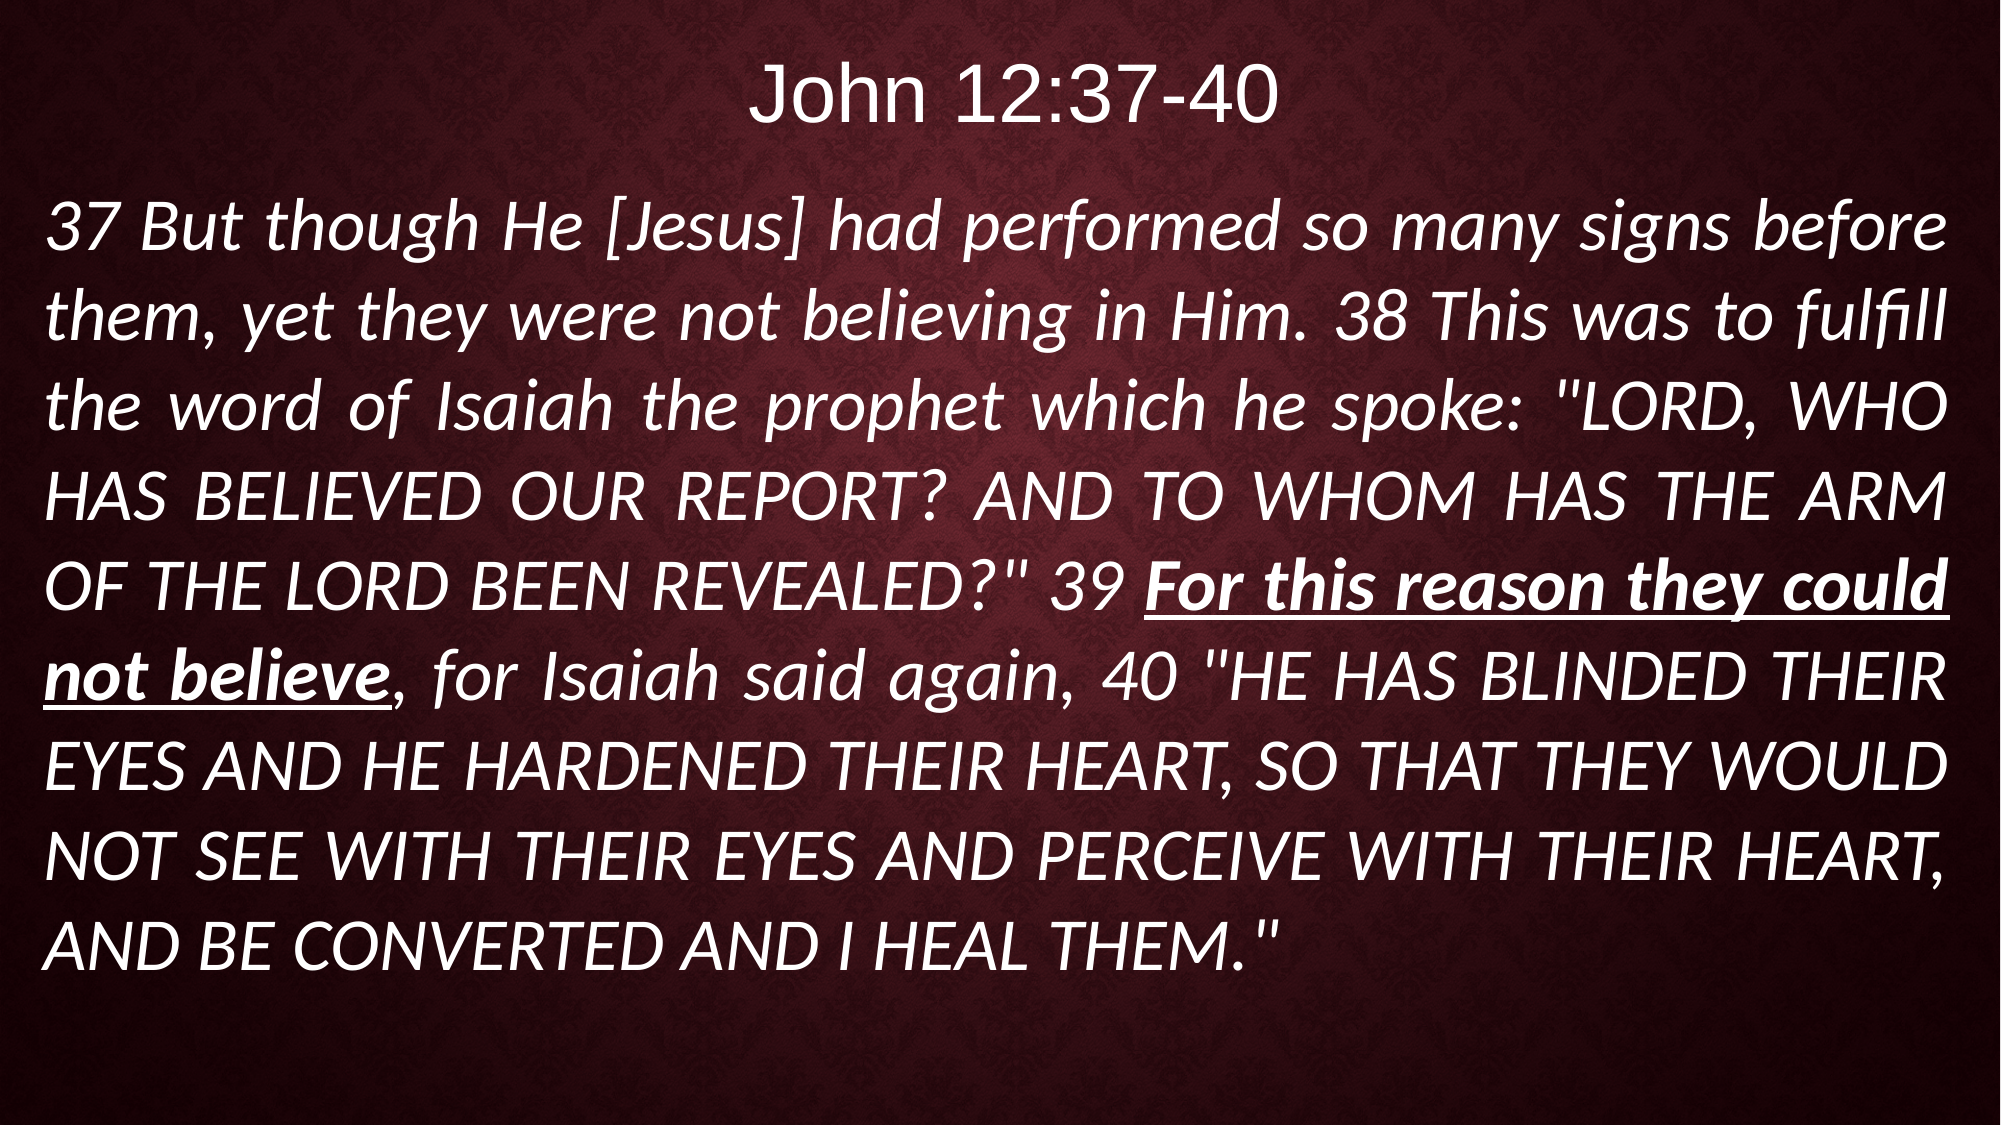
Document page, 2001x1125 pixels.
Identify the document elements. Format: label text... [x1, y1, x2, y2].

text_box John 12:37-40 [55, 31, 1974, 146]
text_box 37 But though He [Jesus] had performed so many signs before them, yet they were not believing in Him. 38 This was to fulfill the word of Isaiah the prophet which he spoke: "LORD, WHO HAS BELIEVED OUR REPORT? AND TO WHOM HAS THE ARM OF THE LORD BEEN REVEALED?" 39 For this reason they could not believe, for Isaiah said again, 40 "HE HAS BLINDED THEIR EYES AND HE HARDENED THEIR HEART, SO THAT THEY WOULD NOT SEE WITH THEIR EYES AND PERCEIVE WITH THEIR HEART, AND BE CONVERTED AND I HEAL THEM." [28, 167, 1965, 993]
